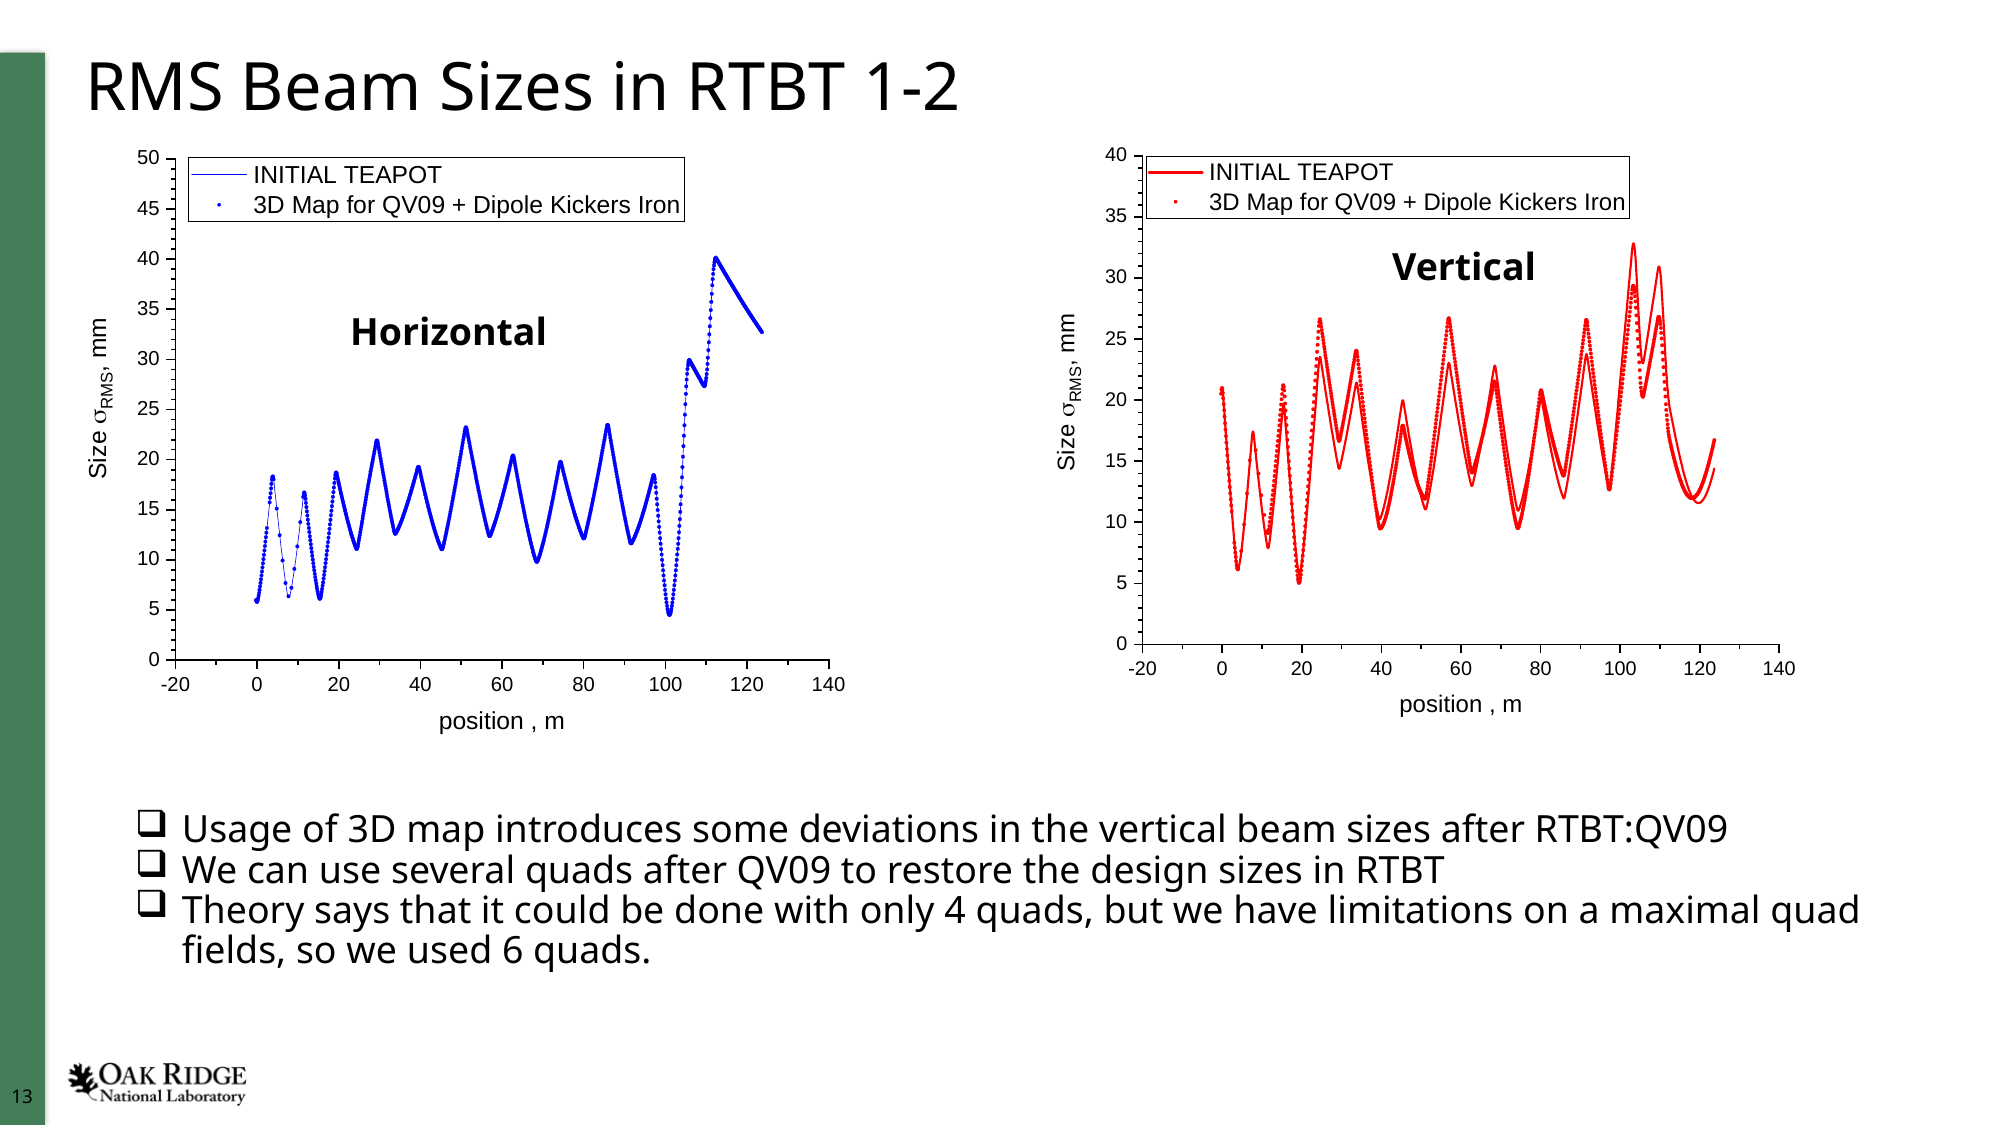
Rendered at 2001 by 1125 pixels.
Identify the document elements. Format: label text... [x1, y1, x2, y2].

title RMS Beam Sizes in RTBT 1-2 [70, 45, 1946, 134]
picture [70, 135, 861, 741]
picture [1039, 133, 1811, 723]
picture [67, 1062, 247, 1106]
text_box Usage of 3D map introduces some deviations in the vertical beam sizes after RTBT:QV09 We can use several quads after QV09 to restore the design sizes in RTBT Theory says that it could be done with only 4 quads, but we have limitations on a maximal quad fields, so we used 6 quads. [120, 802, 1880, 980]
